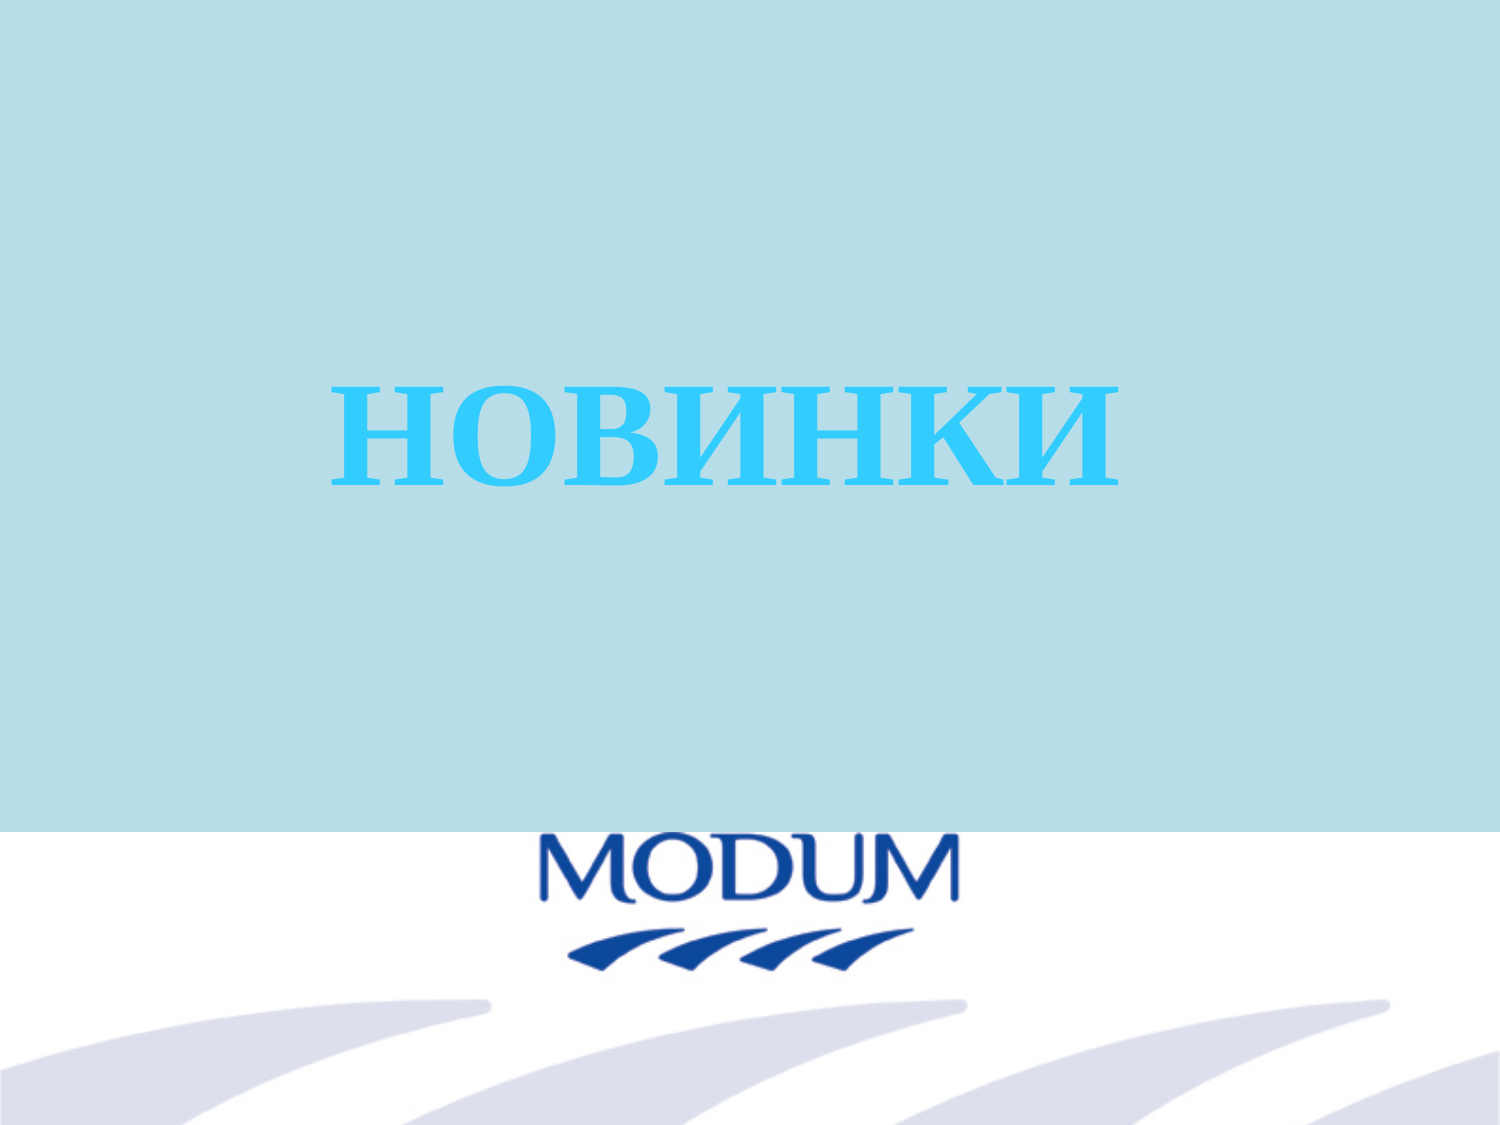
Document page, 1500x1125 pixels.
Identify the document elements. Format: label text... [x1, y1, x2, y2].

picture [0, 832, 1500, 1125]
title НОВИНКИ [88, 314, 1364, 556]
